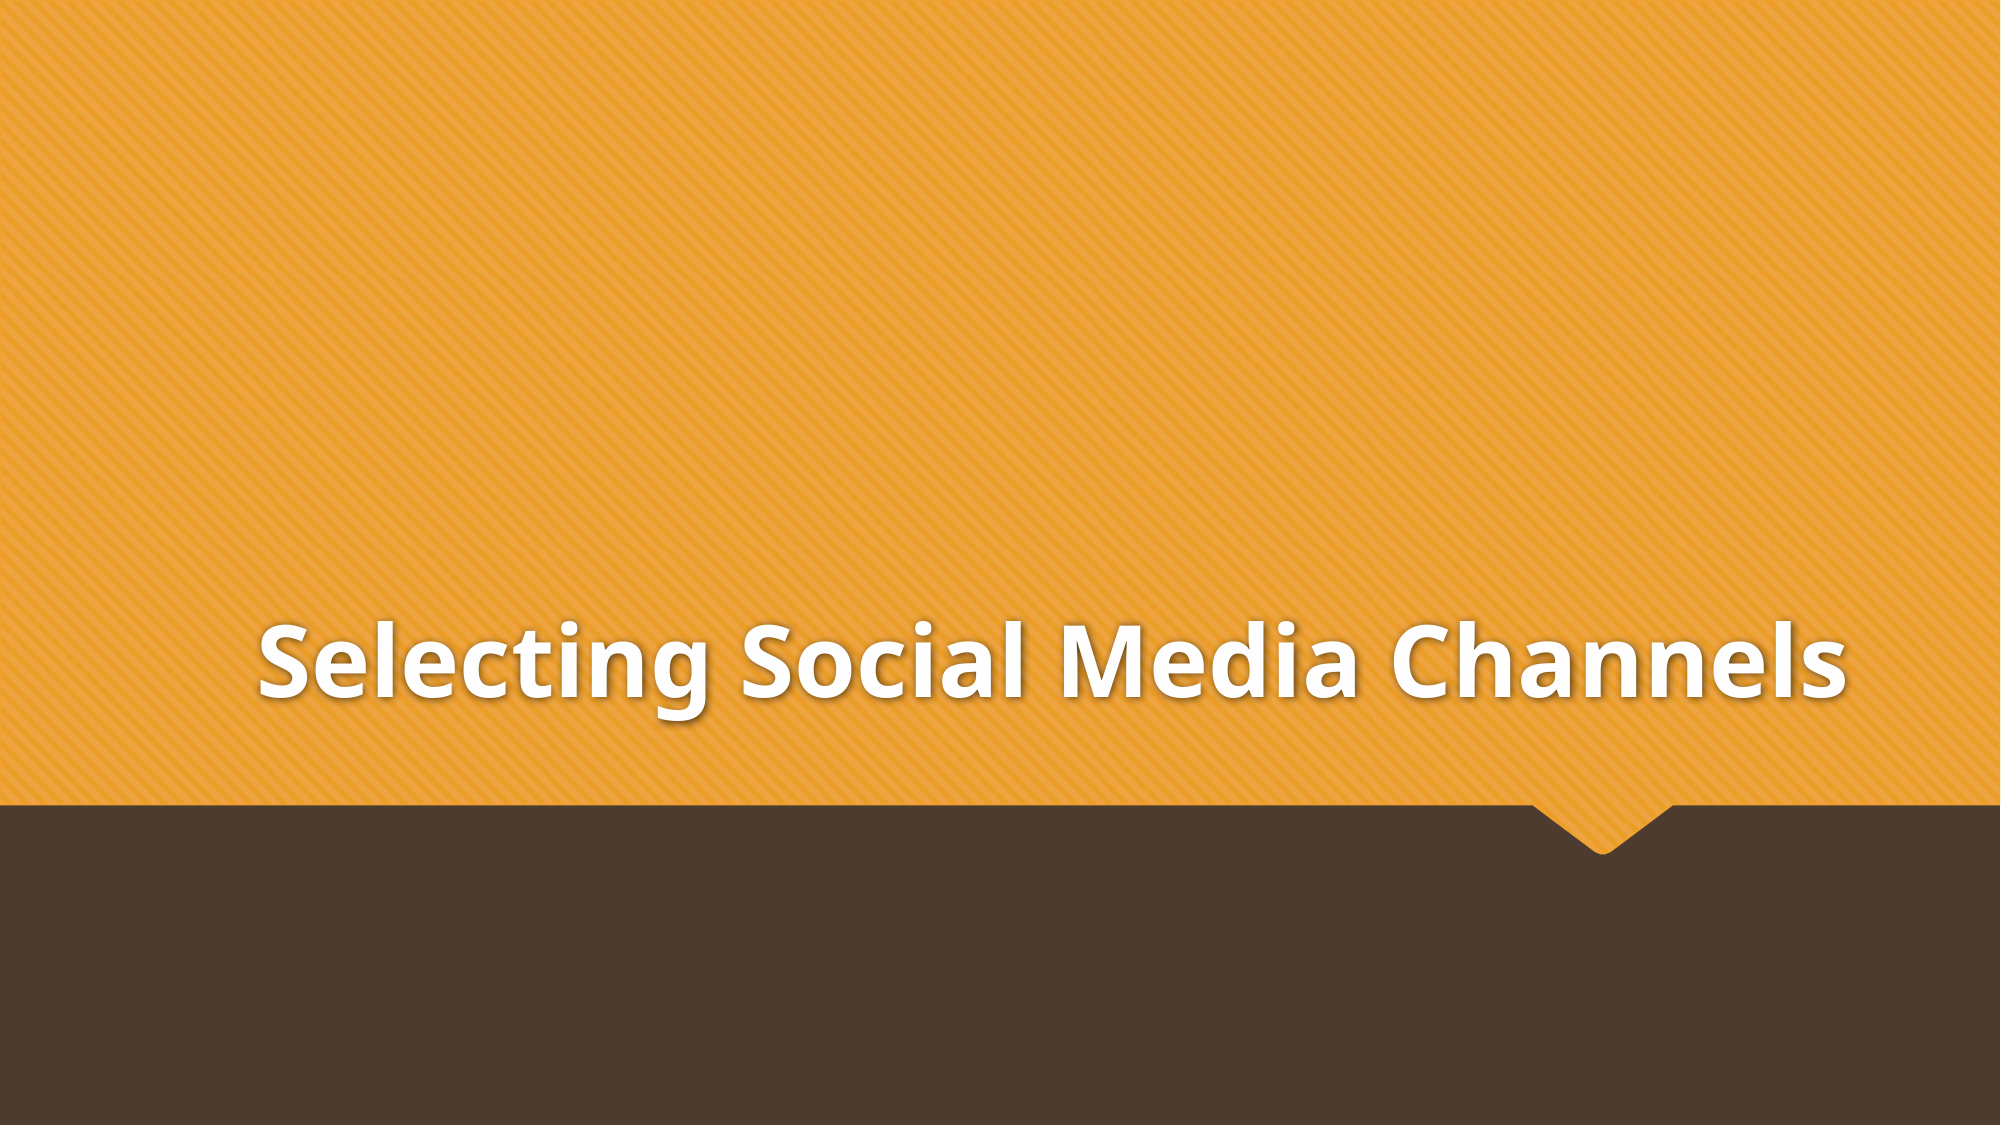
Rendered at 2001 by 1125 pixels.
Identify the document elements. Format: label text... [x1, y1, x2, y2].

title Selecting Social Media Channels [132, 484, 1866, 726]
